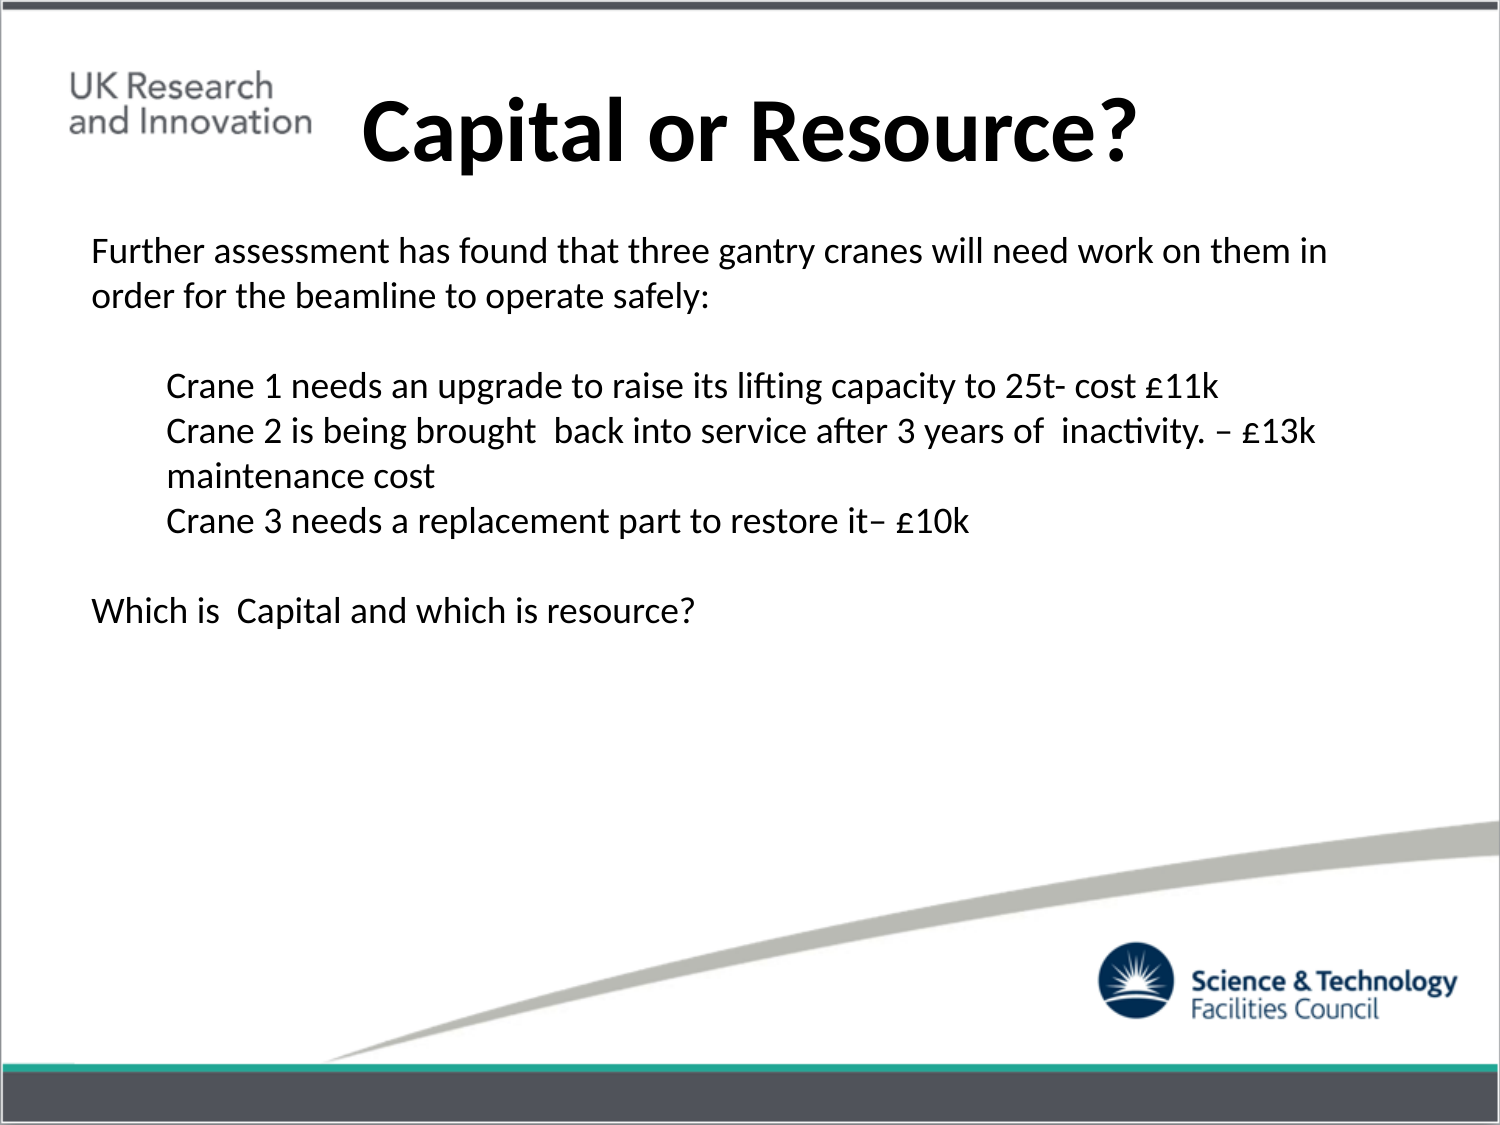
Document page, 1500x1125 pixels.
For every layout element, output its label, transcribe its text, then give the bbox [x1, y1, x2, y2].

title Capital or Resource? [76, 30, 1427, 219]
text_box Further assessment has found that three gantry cranes will need work on them in order for the beamline to operate safely: Crane 1 needs an upgrade to raise its lifting capacity to 25t- cost £11k Crane 2 is being brought back into service after 3 years of inactivity. – £13k maintenance cost Crane 3 needs a replacement part to restore it– £10k Which is Capital and which is resource? Crane 1 is Capital- It is an upgrade that increases its value and is over 10k will score as capital as the crane’s performance is being improved beyond that originally installed. Crane 2 is Resource as it is merely an overhaul to bring the crane back to its o riginal working Crane 3 is not gaining extra value from its original so must be a resource [76, 218, 1388, 999]
picture [0, 0, 1500, 1125]
